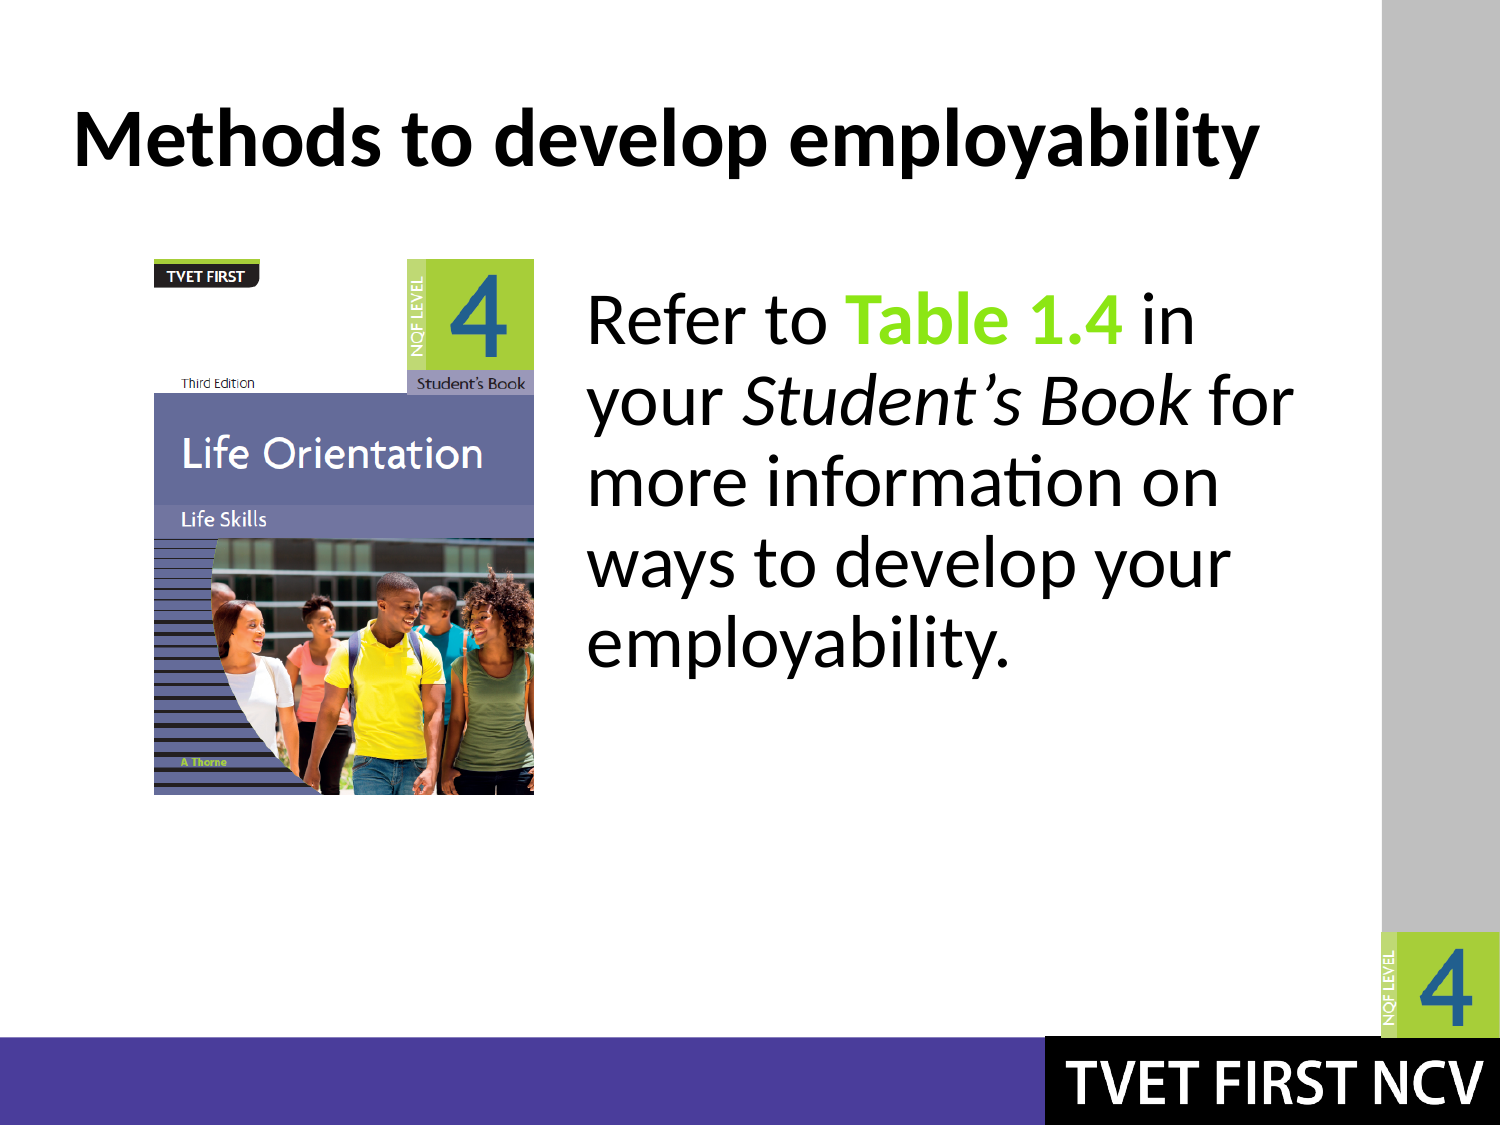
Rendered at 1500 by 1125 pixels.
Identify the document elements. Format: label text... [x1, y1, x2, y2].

picture [1381, 932, 1500, 1038]
picture [154, 259, 534, 795]
title Methods to develop employability [10, 42, 1343, 237]
picture [1065, 1050, 1484, 1120]
list Refer to Table 1.4 in your Student’s Book for more information on ways to develop your employability. [571, 271, 1343, 800]
